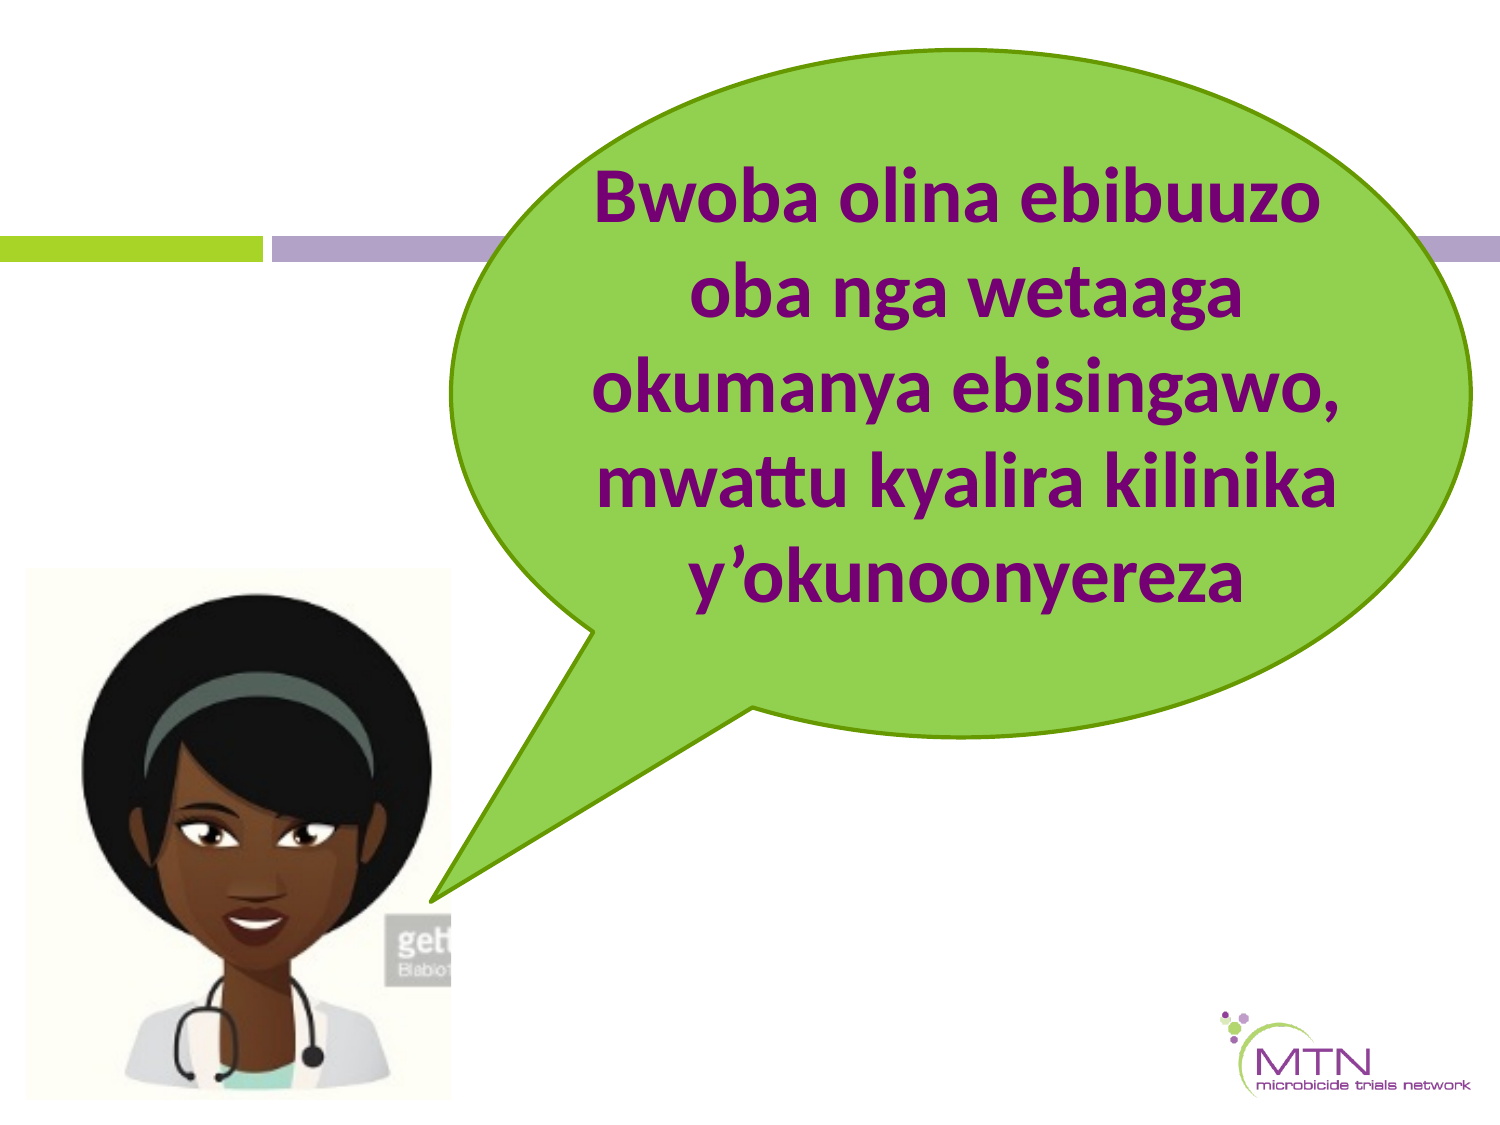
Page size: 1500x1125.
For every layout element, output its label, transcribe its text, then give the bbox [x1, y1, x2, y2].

title Bwoba olina ebibuuzo oba nga wetaaga okumanya ebisingawo, mwattu kyalira kilinika y’okunoonyereza [521, 99, 1413, 663]
picture [1220, 1011, 1472, 1099]
text_box [456, 663, 1283, 890]
picture [25, 568, 452, 1100]
text_box [692, 47, 1229, 99]
text_box [448, 216, 521, 571]
text_box [1413, 231, 1473, 557]
picture [1418, 236, 1500, 262]
picture [0, 236, 504, 262]
